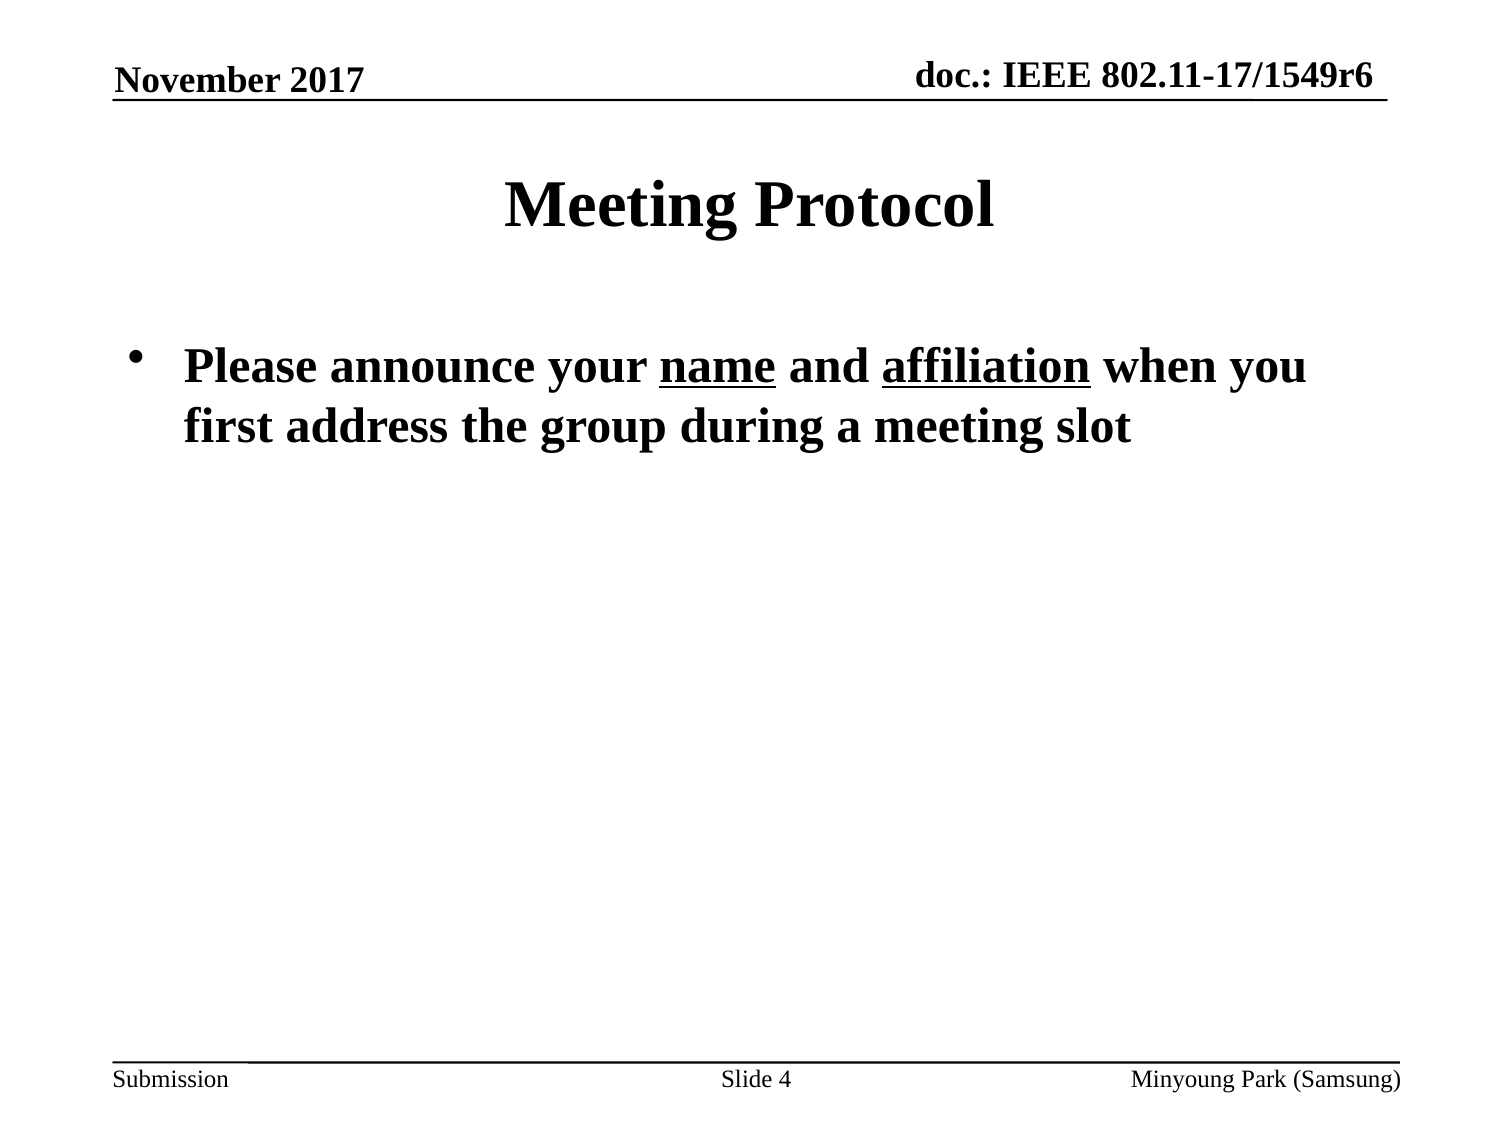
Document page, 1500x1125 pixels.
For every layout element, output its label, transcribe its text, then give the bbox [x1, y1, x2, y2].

footer Minyoung Park (Samsung) [949, 1061, 1402, 1093]
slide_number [114, 54, 374, 101]
slide_number Slide 4 [712, 1061, 800, 1093]
title Meeting Protocol [112, 112, 1388, 288]
list Please announce your name and affiliation when you first address the group during a meeting slot [112, 324, 1388, 1000]
